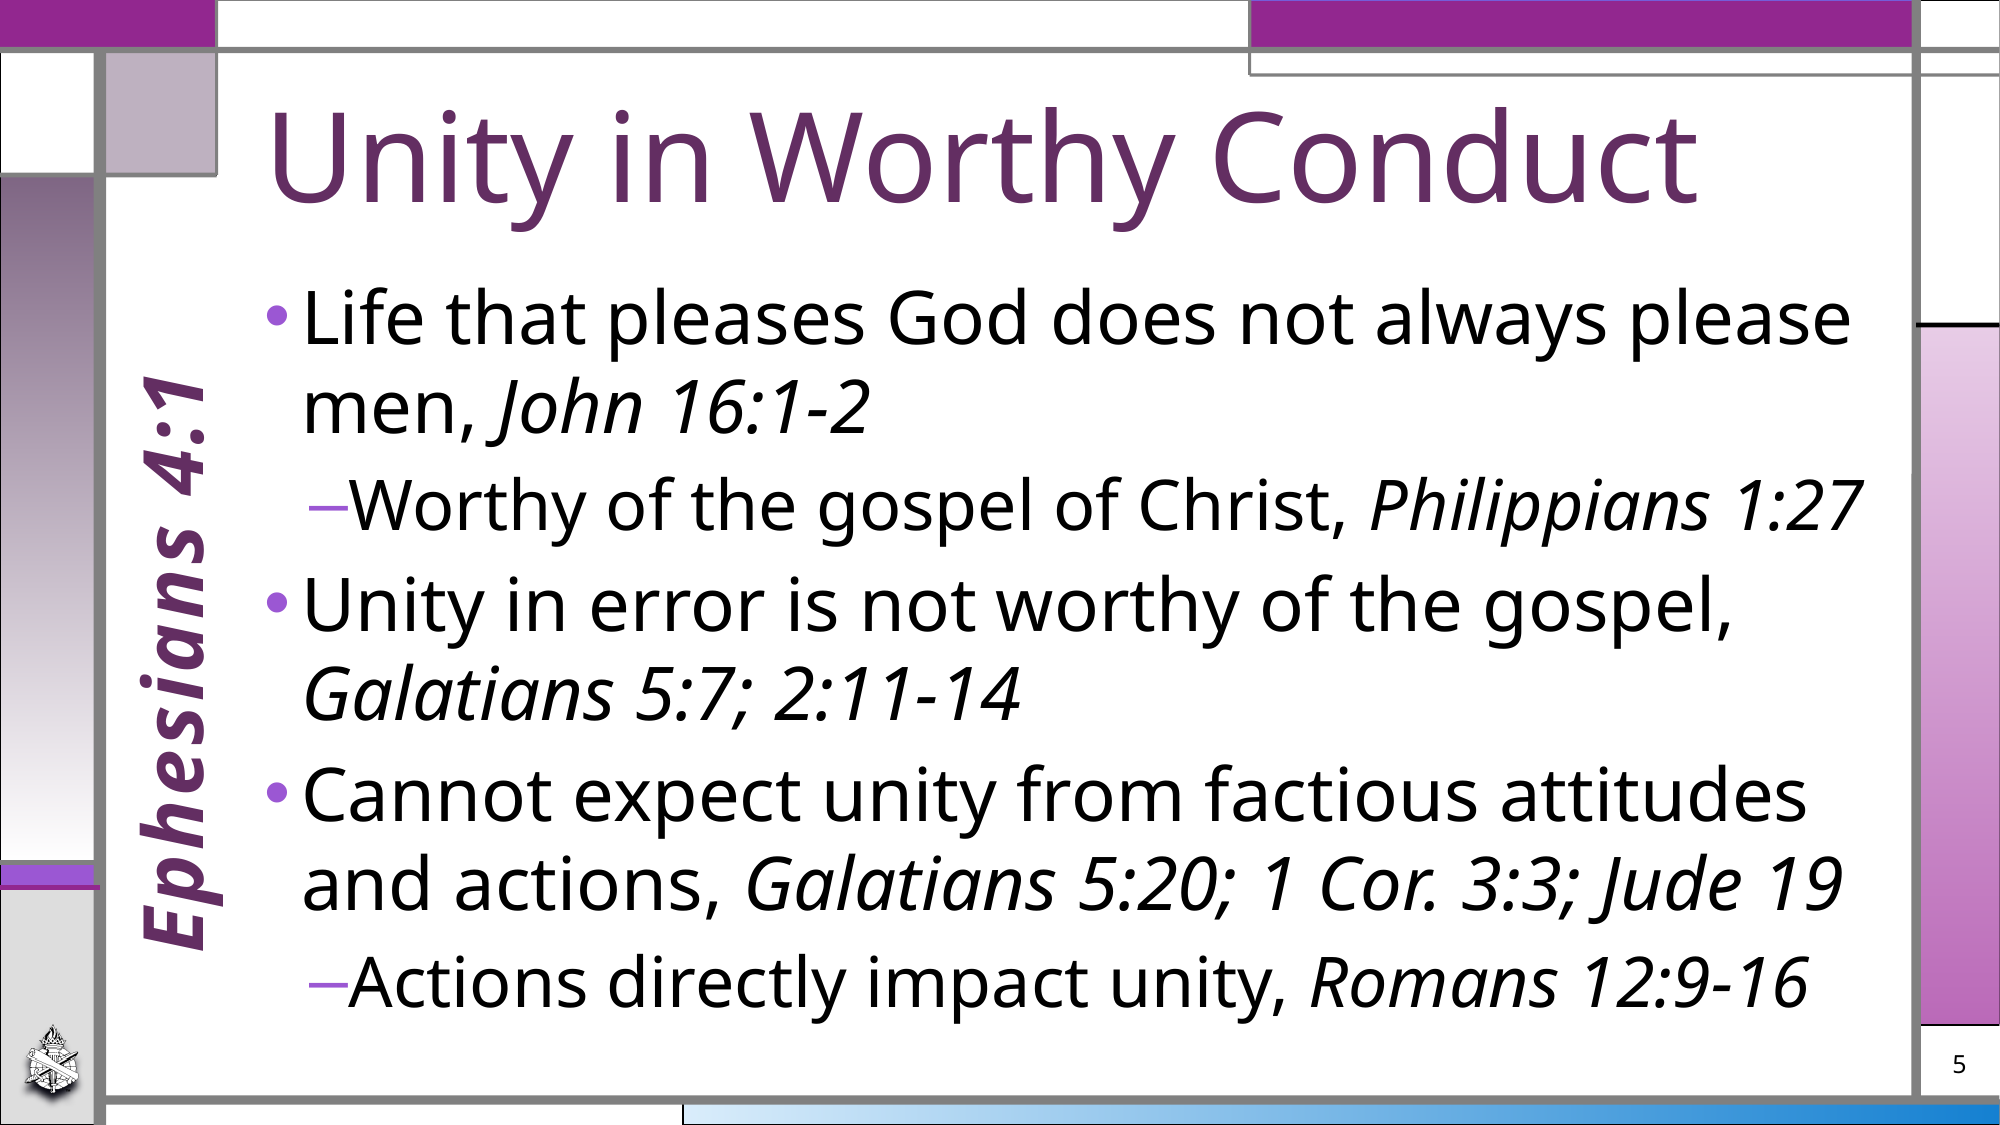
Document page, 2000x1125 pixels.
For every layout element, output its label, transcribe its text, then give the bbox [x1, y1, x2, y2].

list Life that pleases God does not always please men, John 16:1-2 Worthy of the gospel of Christ, Philippians 1:27 Unity in error is not worthy of the gospel, Galatians 5:7; 2:11-14 Cannot expect unity from factious attitudes and actions, Galatians 5:20; 1 Cor. 3:3; Jude 19 Actions directly impact unity, Romans 12:9-16 [249, 262, 1888, 1063]
picture [24, 1024, 79, 1096]
slide_number 5 [1937, 1043, 1975, 1089]
title Unity in Worthy Conduct [249, 50, 1825, 238]
text_box Ephesians 4:1 [112, 350, 228, 976]
